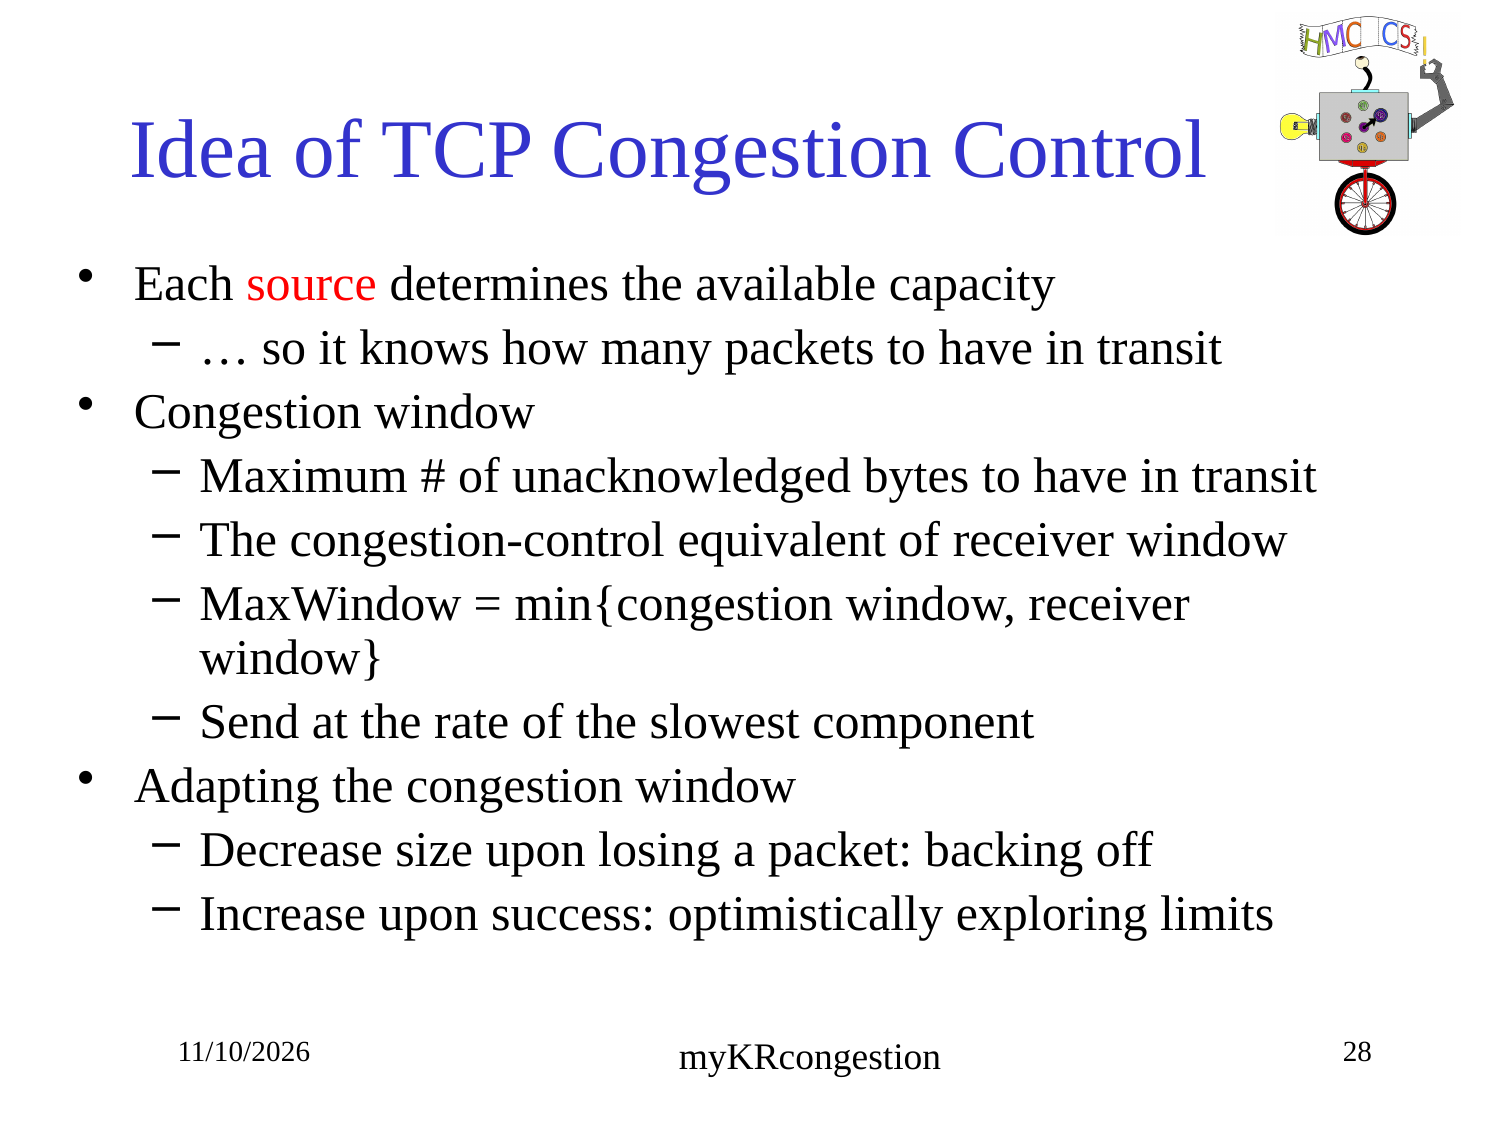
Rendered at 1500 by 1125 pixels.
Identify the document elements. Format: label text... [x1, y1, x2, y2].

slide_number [162, 1025, 400, 1100]
picture [1275, 12, 1461, 236]
title Idea of TCP Congestion Control [12, 37, 1325, 250]
list Each source determines the available capacity … so it knows how many packets to have in transit Congestion window Maximum # of unacknowledged bytes to have in transit The congestion-control equivalent of receiver window MaxWindow = min{congestion window, receiver window} Send at the rate of the slowest component Adapting the congestion window Decrease size upon losing a packet: backing off Increase upon success: optimistically exploring limits [62, 249, 1400, 1013]
slide_number 28 [1074, 1025, 1388, 1100]
